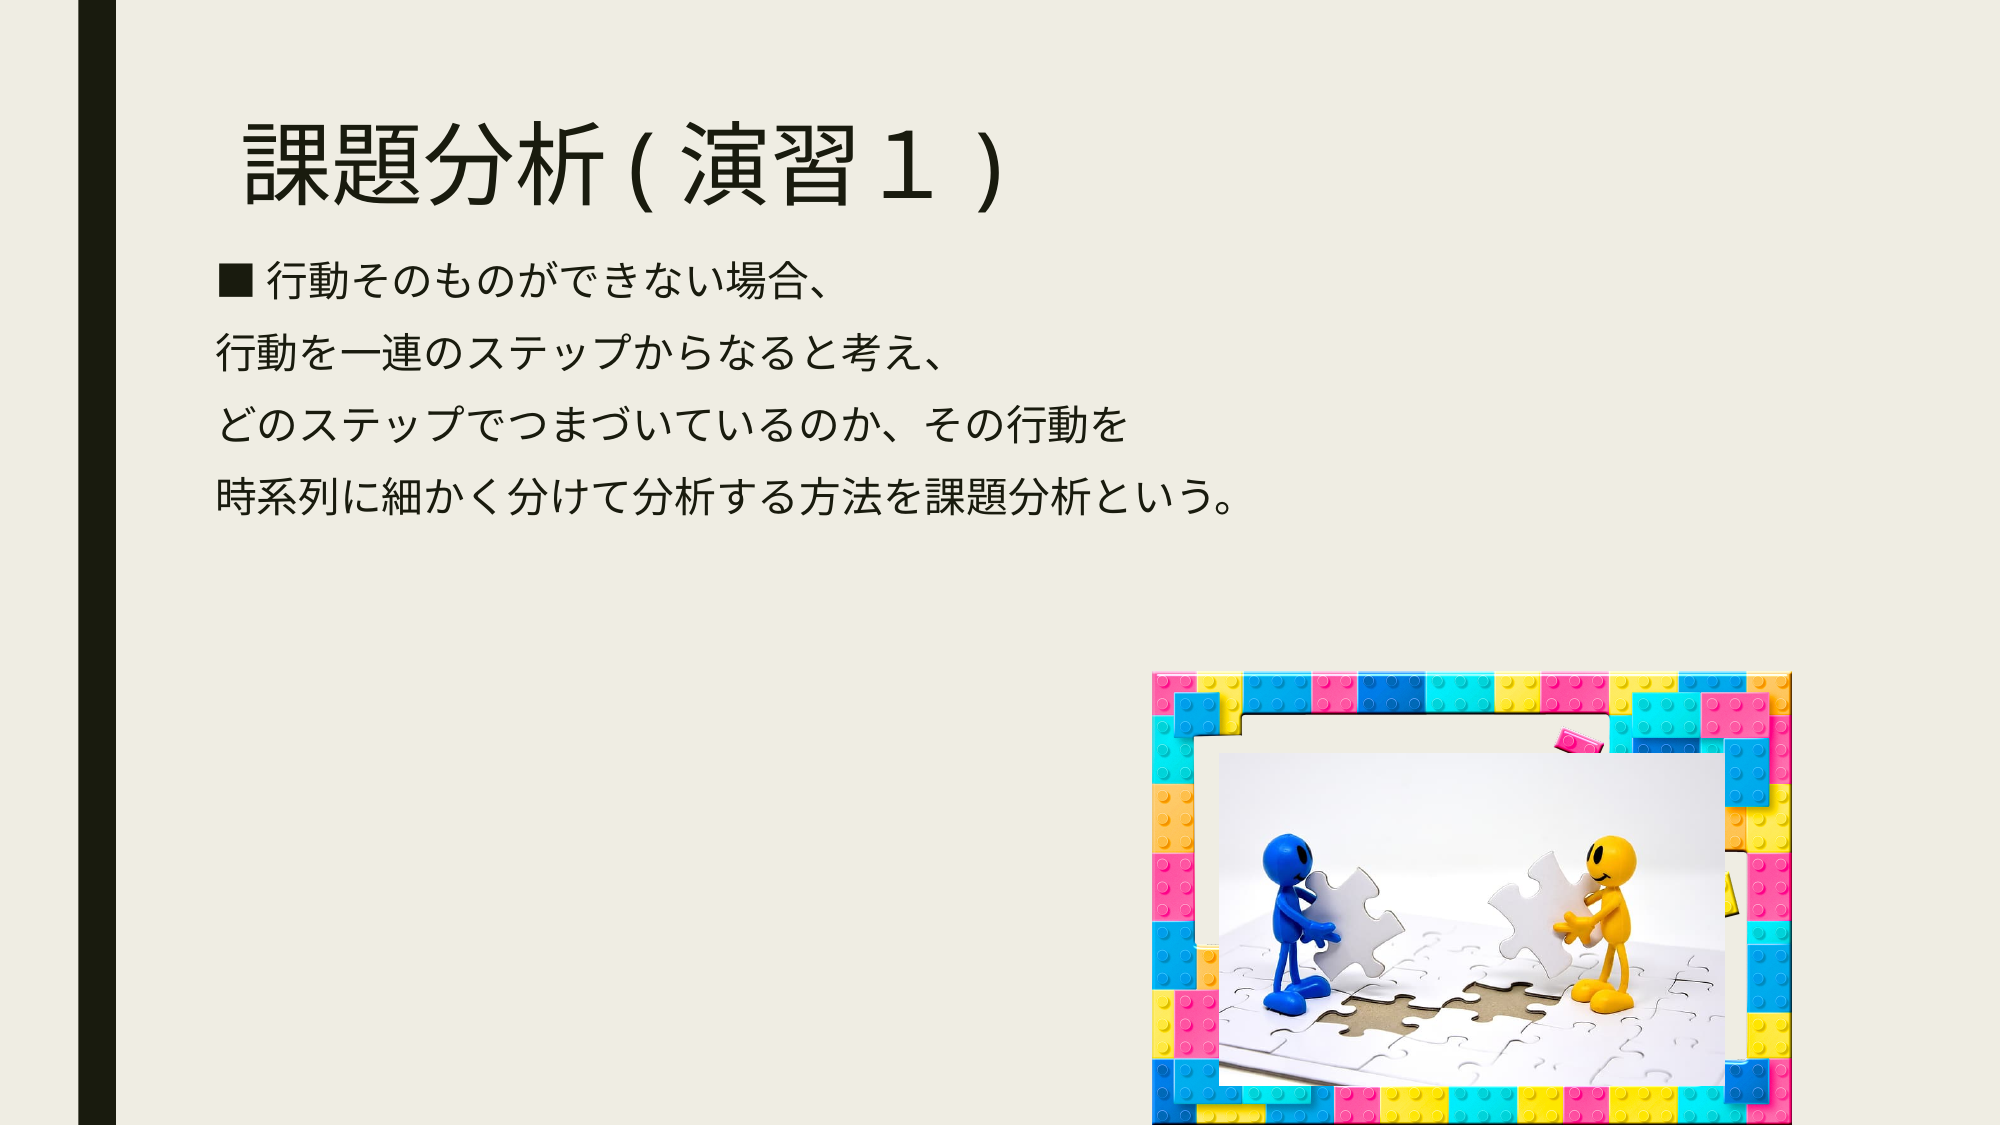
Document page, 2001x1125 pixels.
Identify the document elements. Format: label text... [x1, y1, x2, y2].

list ■行動そのものができない場合、 行動を一連のステップからなると考え、 どのステップでつまづいているのか、その行動を 時系列に細かく分けて分析する方法を課題分析という。 [200, 251, 1775, 839]
picture [1152, 671, 1792, 1125]
title 課題分析(演習１) [225, 112, 1800, 357]
